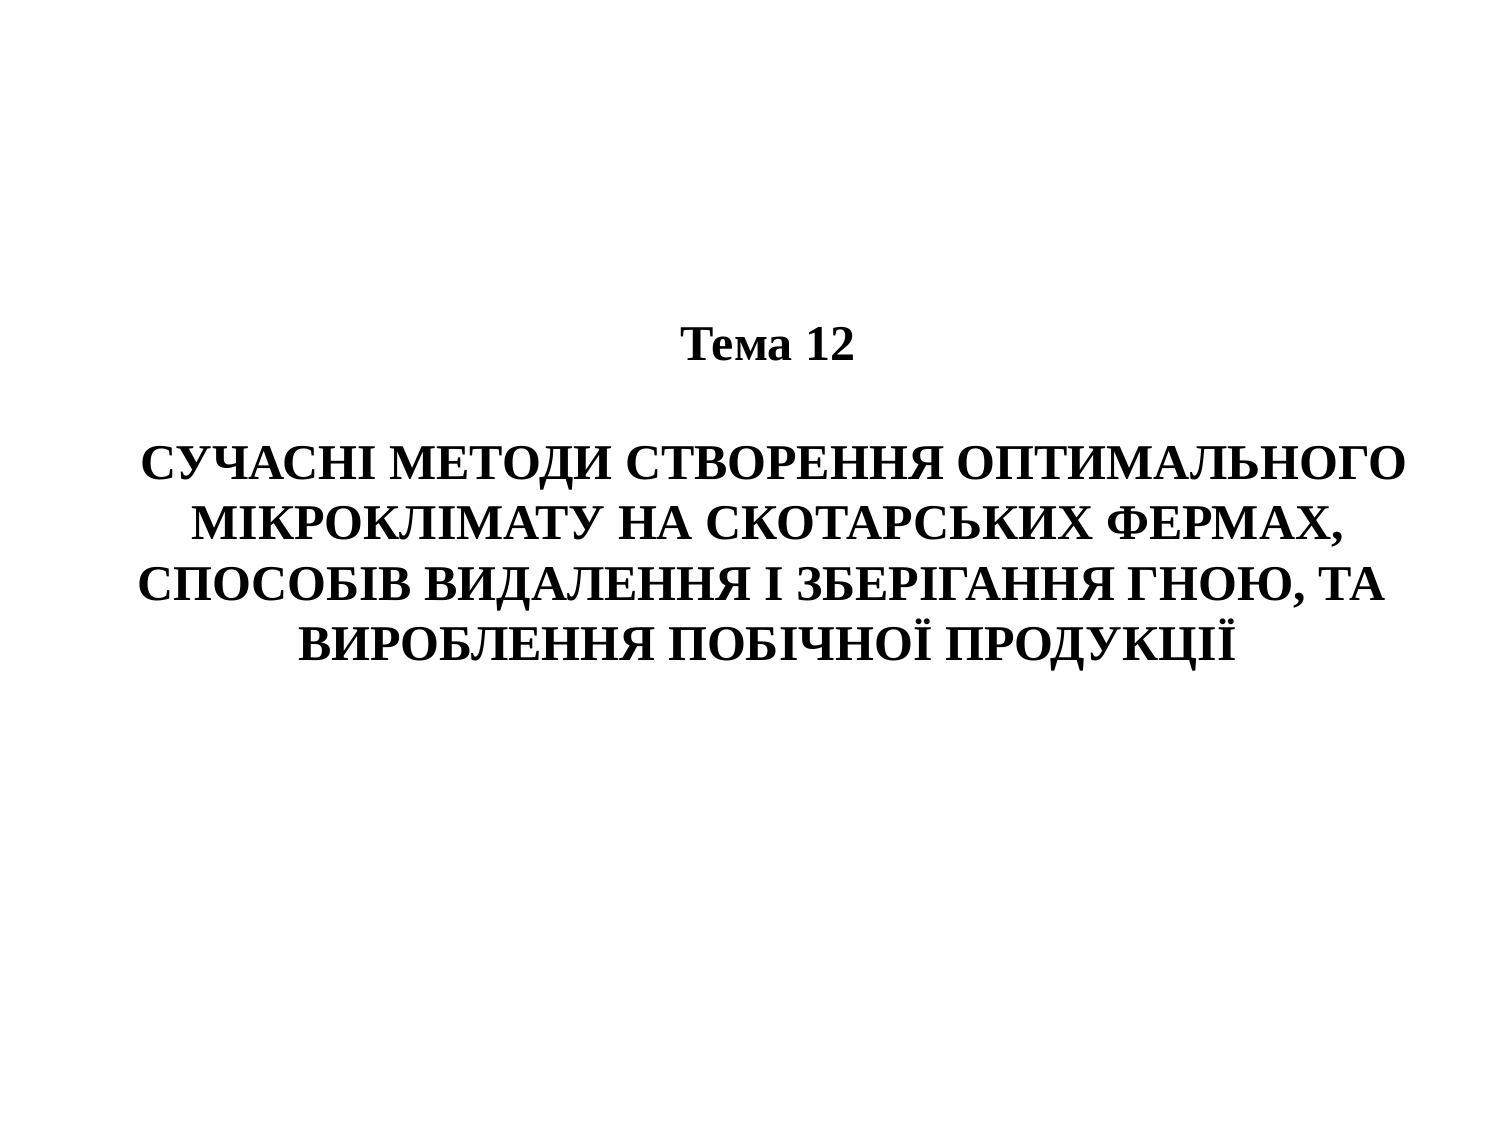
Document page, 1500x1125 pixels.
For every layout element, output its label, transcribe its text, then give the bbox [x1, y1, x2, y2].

text_box [725, 537, 775, 588]
text_box Тема 12 СУЧАСНІ МЕТОДИ СТВОРЕННЯ ОПТИМАЛЬНОГО МІКРОКЛІМАТУ НА СКОТАРСЬКИХ ФЕРМАХ, СПОСОБІВ ВИДАЛЕННЯ І ЗБЕРІГАННЯ ГНОЮ, ТА ВИРОБЛЕННЯ ПОБІЧНОЇ ПРОДУКЦІЇ [76, 302, 1459, 678]
